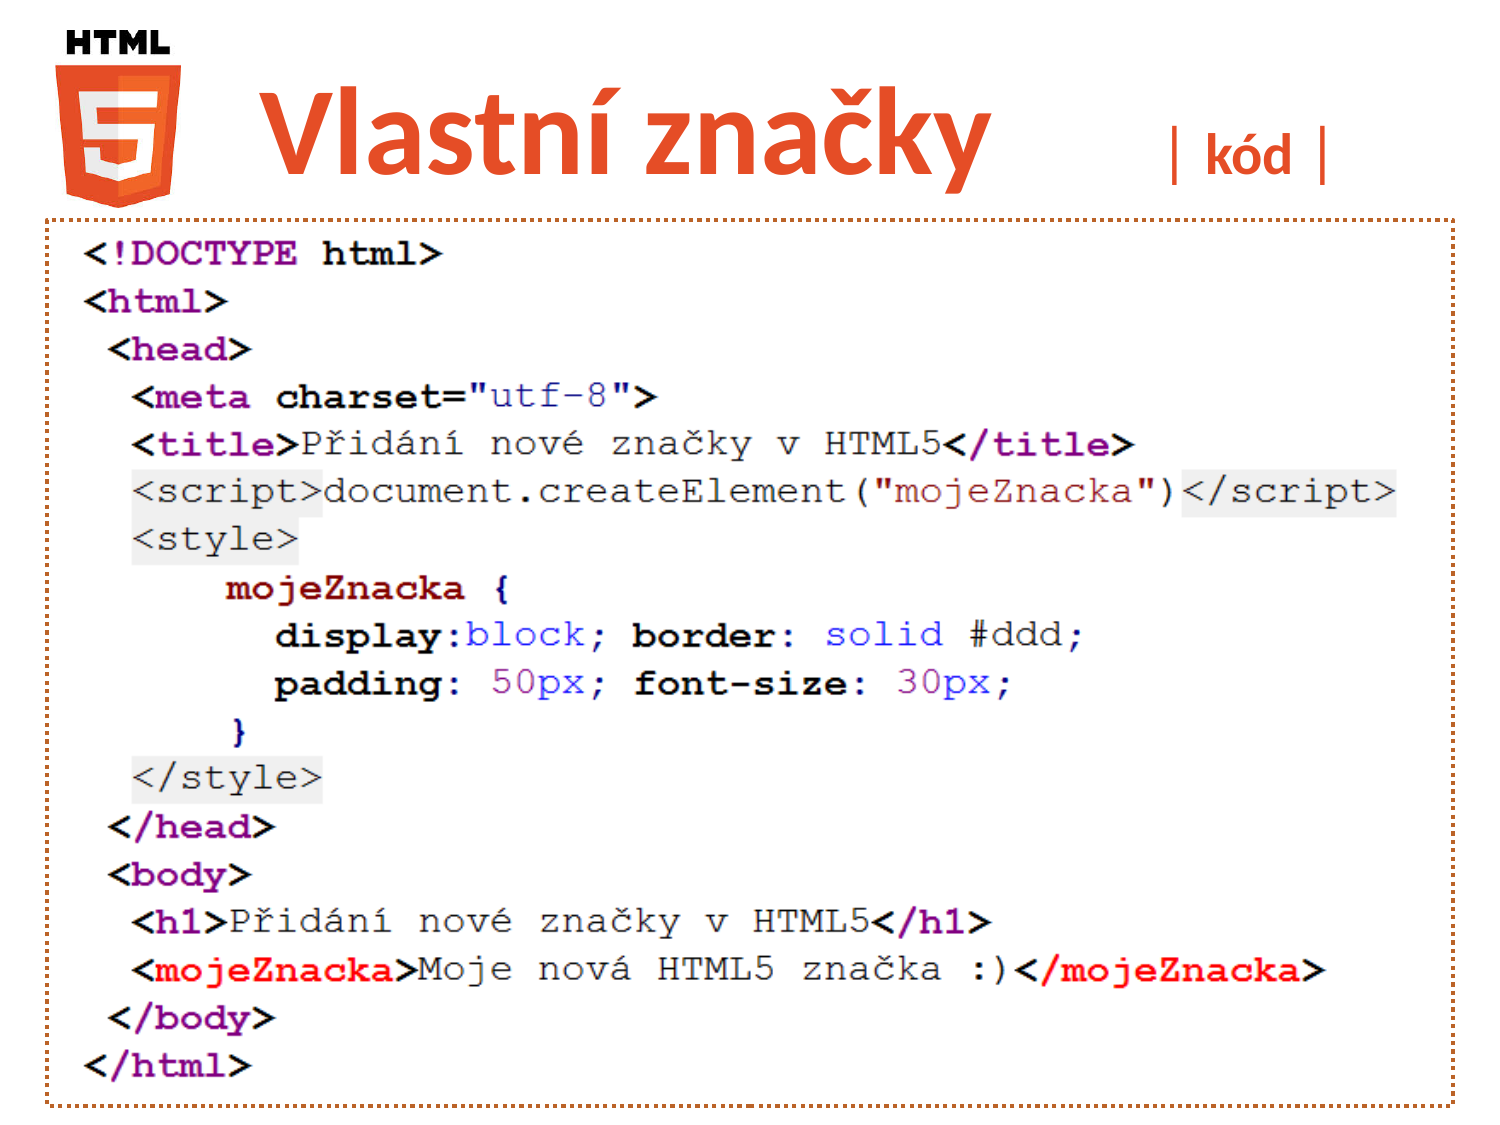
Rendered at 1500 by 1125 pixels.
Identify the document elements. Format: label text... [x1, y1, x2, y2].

picture [29, 30, 207, 208]
text_box [45, 218, 1455, 1108]
picture [80, 231, 1420, 1085]
title Vlastní značky | kód | [244, 30, 1448, 219]
